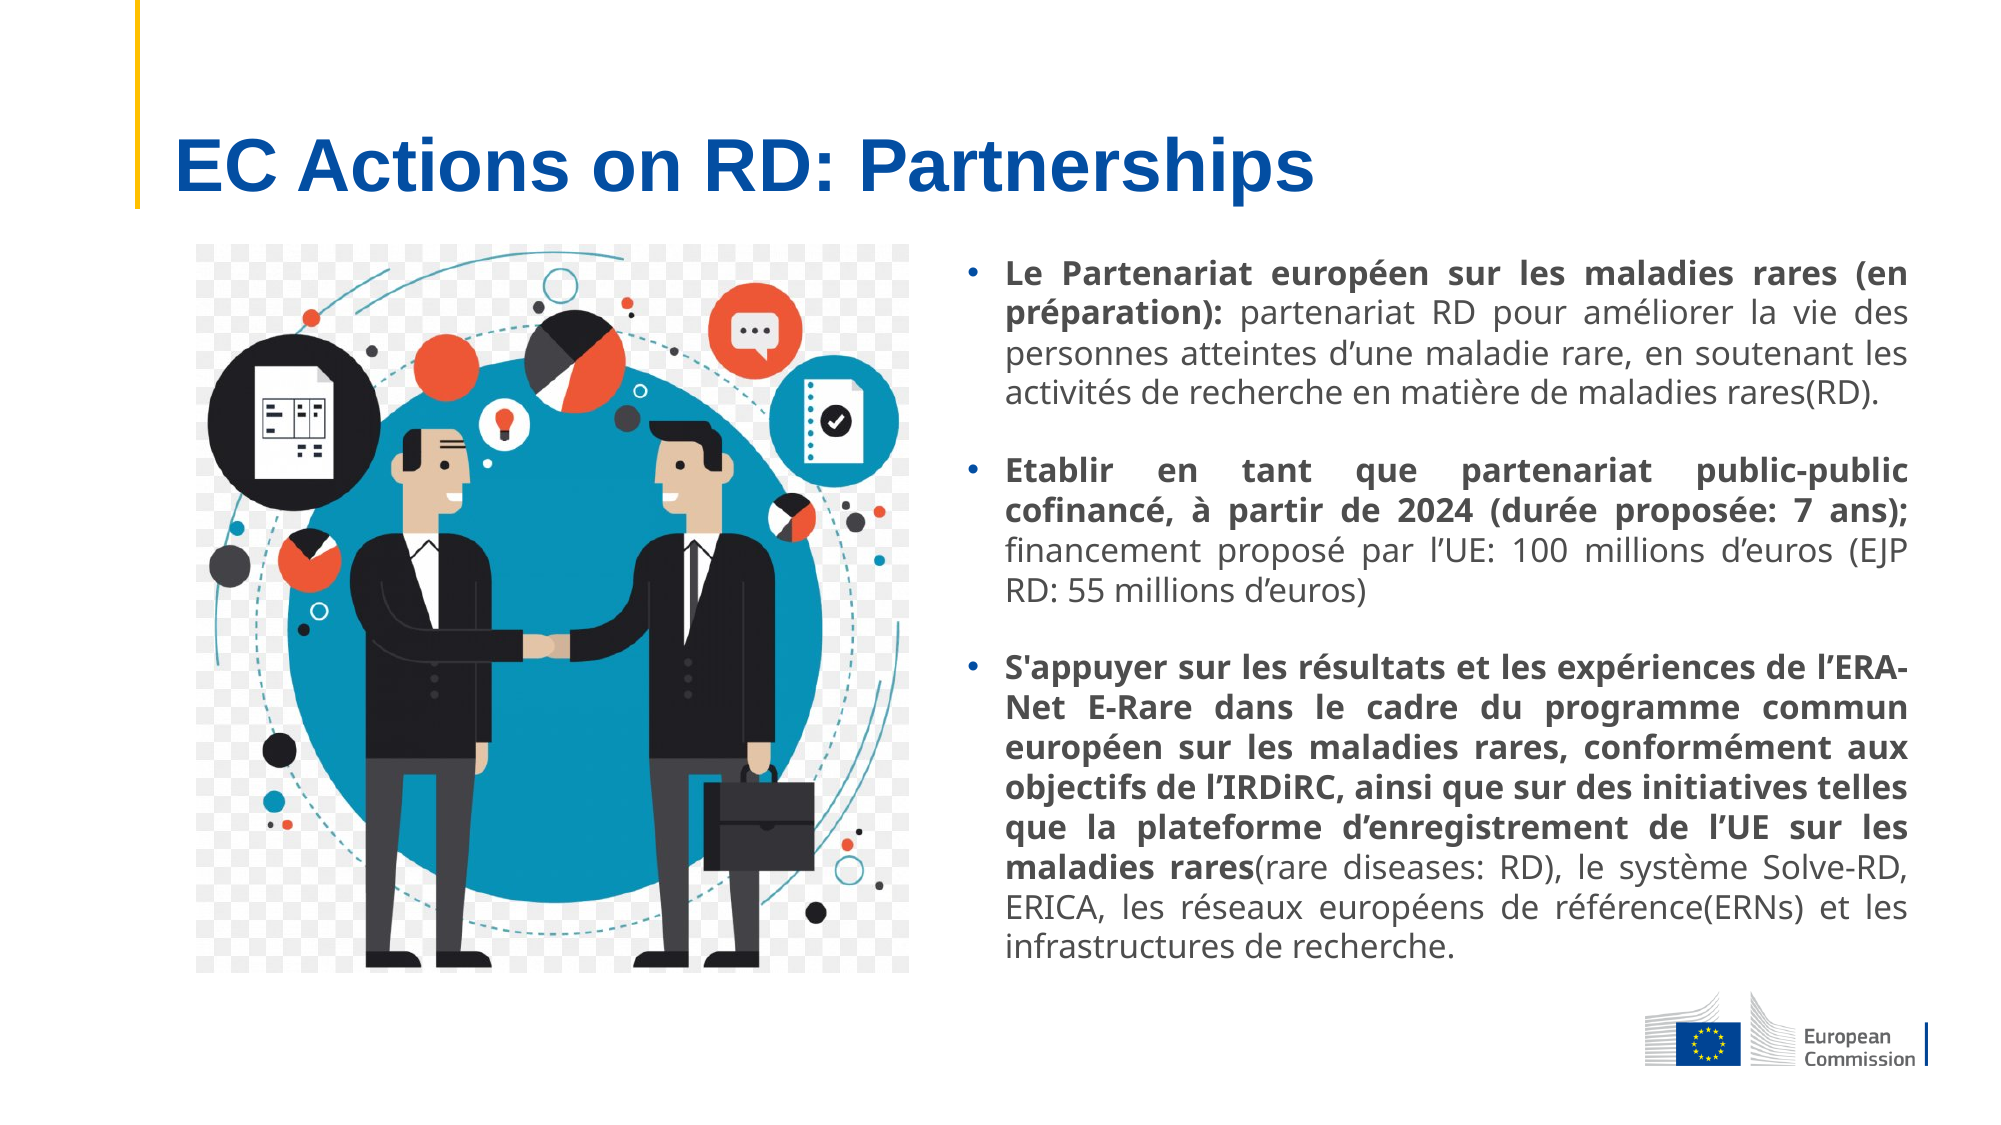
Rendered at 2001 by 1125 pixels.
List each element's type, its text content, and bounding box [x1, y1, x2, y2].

title EC Actions on RD: Partnerships [159, 79, 1885, 208]
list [196, 244, 909, 973]
picture [1645, 991, 1928, 1066]
list Le Partenariat européen sur les maladies rares (en préparation): partenariat RD pour améliorer la vie des personnes atteintes d’une maladie rare, en soutenant les activités de recherche en matière de maladies rares(RD). Etablir en tant que partenariat public-public cofinancé, à partir de 2024 (durée proposée: 7 ans); financement proposé par l’UE: 100 millions d’euros (EJP RD: 55 millions d’euros) S'appuyer sur les résultats et les expériences de l’ERA-Net E-Rare dans le cadre du programme commun européen sur les maladies rares, conformément aux objectifs de l’IRDiRC, ainsi que sur des initiatives telles que la plateforme d’enregistrement de l’UE sur les maladies rares(rare diseases: RD), le système Solve-RD, ERICA, les réseaux européens de référence(ERNs) et les infrastructures de recherche. [952, 244, 1925, 973]
